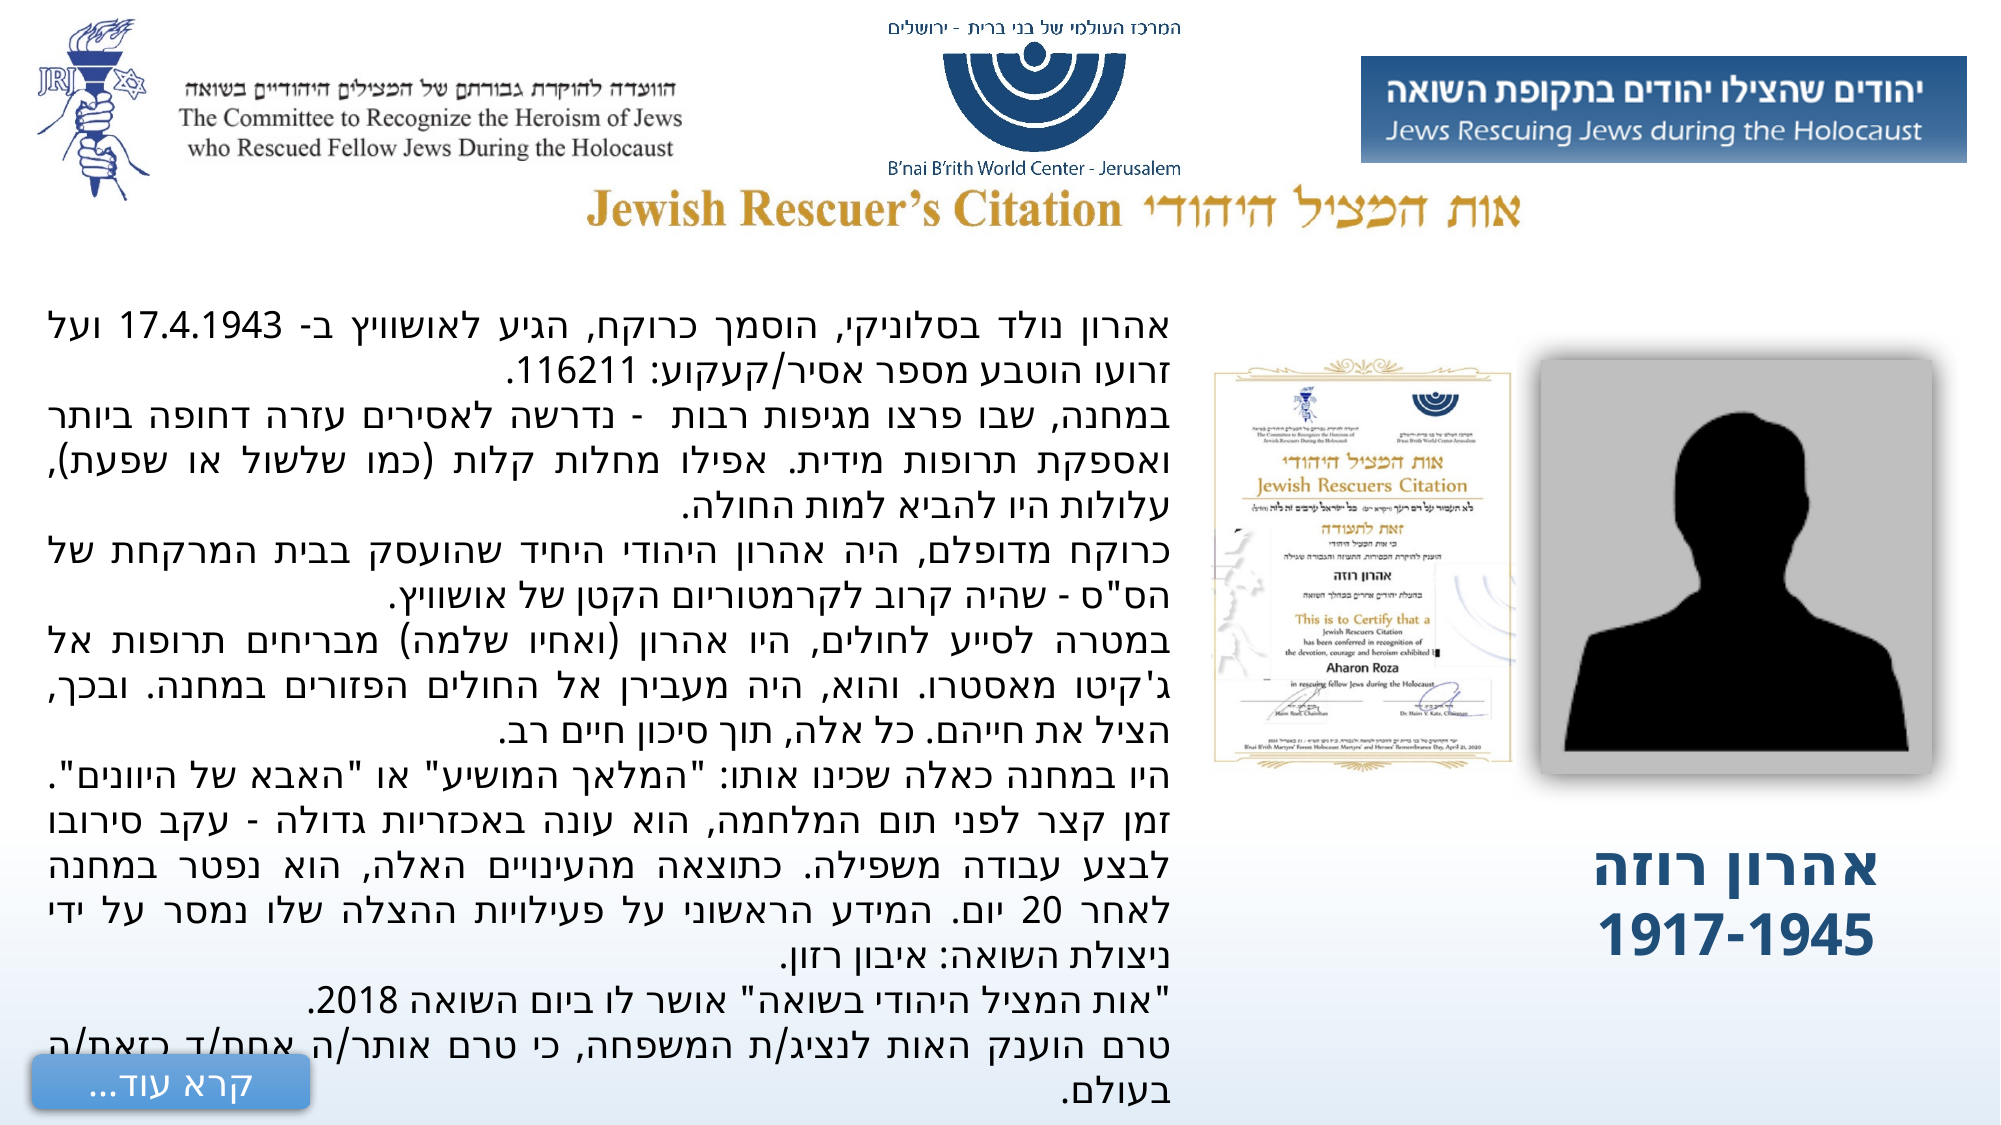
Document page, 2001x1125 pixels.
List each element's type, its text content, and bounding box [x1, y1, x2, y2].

text_box קרא עוד... [32, 1054, 311, 1109]
picture [1540, 360, 1932, 774]
picture [576, 16, 1530, 236]
picture [37, 18, 732, 201]
picture [1361, 56, 1967, 163]
picture [1211, 352, 1516, 774]
text_box אהרון רוזה 1917-1945 [1536, 819, 1937, 975]
text_box אהרון נולד בסלוניקי, הוסמך כרוקח, הגיע לאושוויץ ב- 17.4.1943 ועל זרועו הוטבע מספר אסיר/קעקוע: 116211. במחנה, שבו פרצו מגיפות רבות - נדרשה לאסירים עזרה דחופה ביותר ואספקת תרופות מידית. אפילו מחלות קלות (כמו שלשול או שפעת), עלולות היו להביא למות החולה. כרוקח מדופלם, היה אהרון היהודי היחיד שהועסק בבית המרקחת של הס"ס - שהיה קרוב לקרמטוריום הקטן של אושוויץ. במטרה לסייע לחולים, היו אהרון (ואחיו שלמה) מבריחים תרופות אל ג'קיטו מאסטרו. והוא, היה מעבירן אל החולים הפזורים במחנה. ובכך, הציל את חייהם. כל אלה, תוך סיכון חיים רב. היו במחנה כאלה שכינו אותו: "המלאך המושיע" או "האבא של היוונים". זמן קצר לפני תום המלחמה, הוא עונה באכזריות גדולה - עקב סירובו לבצע עבודה משפילה. כתוצאה מהעינויים האלה, הוא נפטר במחנה לאחר 20 יום. המידע הראשוני על פעילויות ההצלה שלו נמסר על ידי ניצולת השואה: איבון רזון. "אות המציל היהודי בשואה" אושר לו ביום השואה 2018. טרם הוענק האות לנציג/ת המשפחה, כי טרם אותר/ה אחת/ד כזאת/ה בעולם. [32, 293, 1187, 1119]
